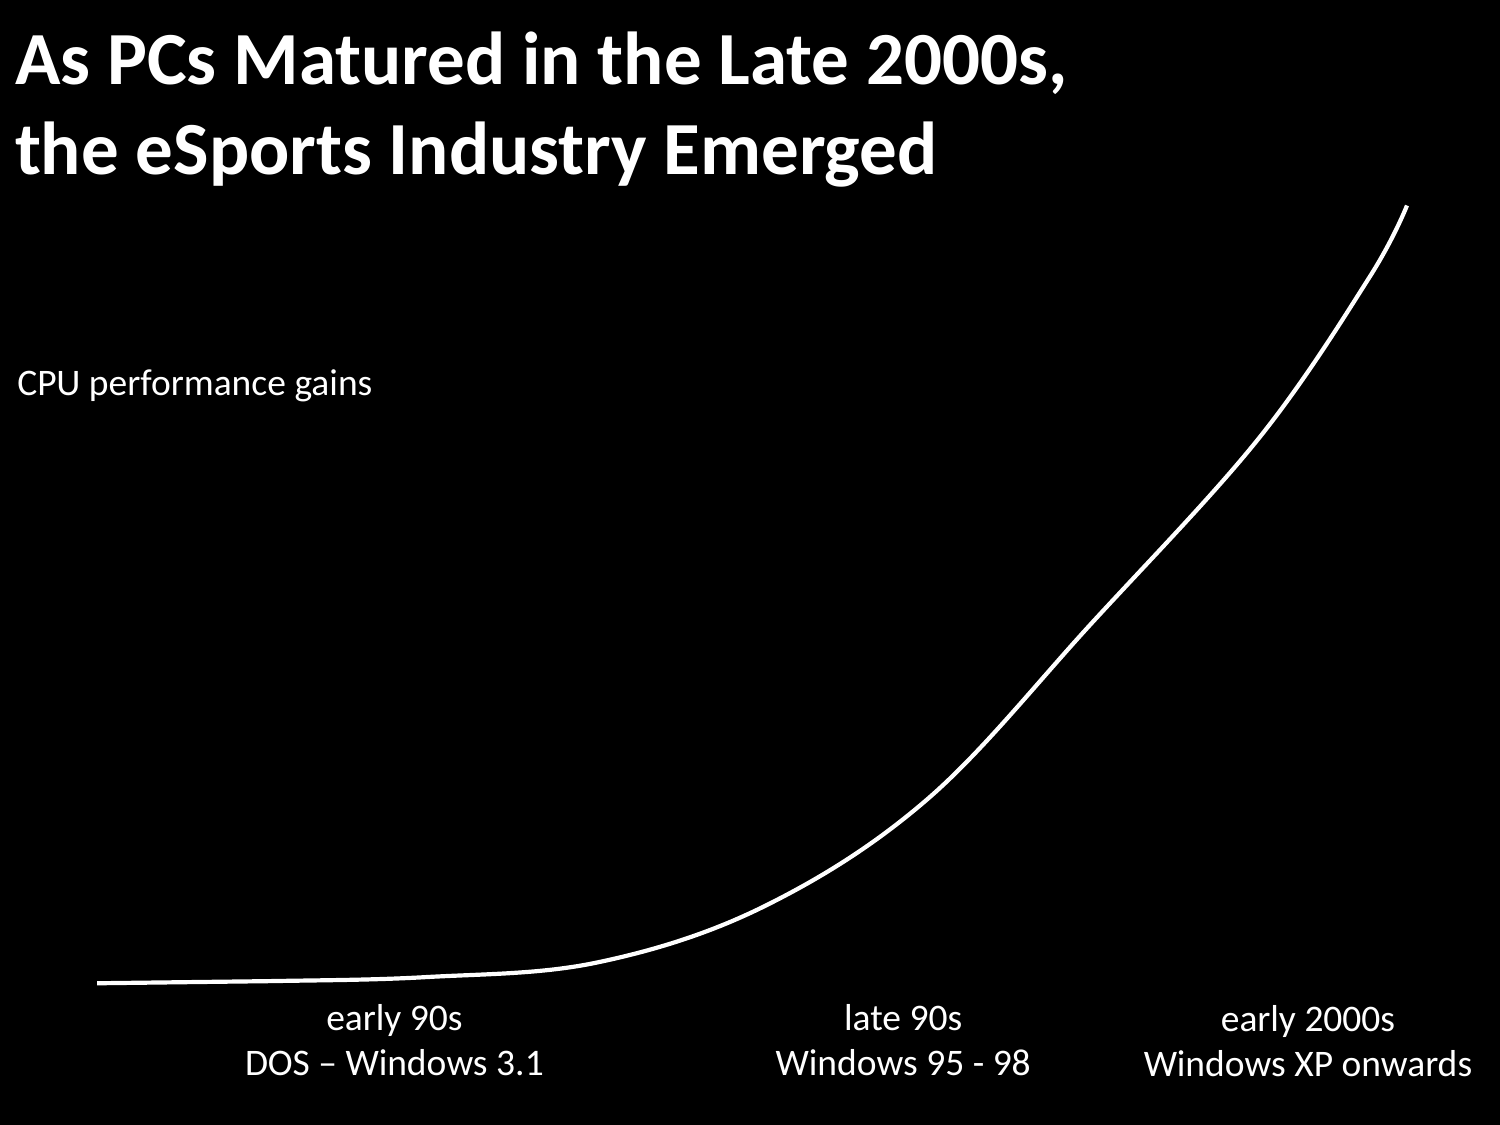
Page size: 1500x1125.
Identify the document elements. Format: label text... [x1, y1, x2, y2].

text_box As PCs Matured in the Late 2000s, the eSports Industry Emerged [0, 0, 1500, 206]
text_box early 2000s Windows XP onwards [1128, 986, 1488, 1092]
text_box [97, 204, 1409, 986]
text_box early 90s DOS – Windows 3.1 [230, 985, 559, 1091]
text_box CPU performance gains [2, 350, 388, 410]
text_box late 90s Windows 95 - 98 [760, 985, 1046, 1091]
